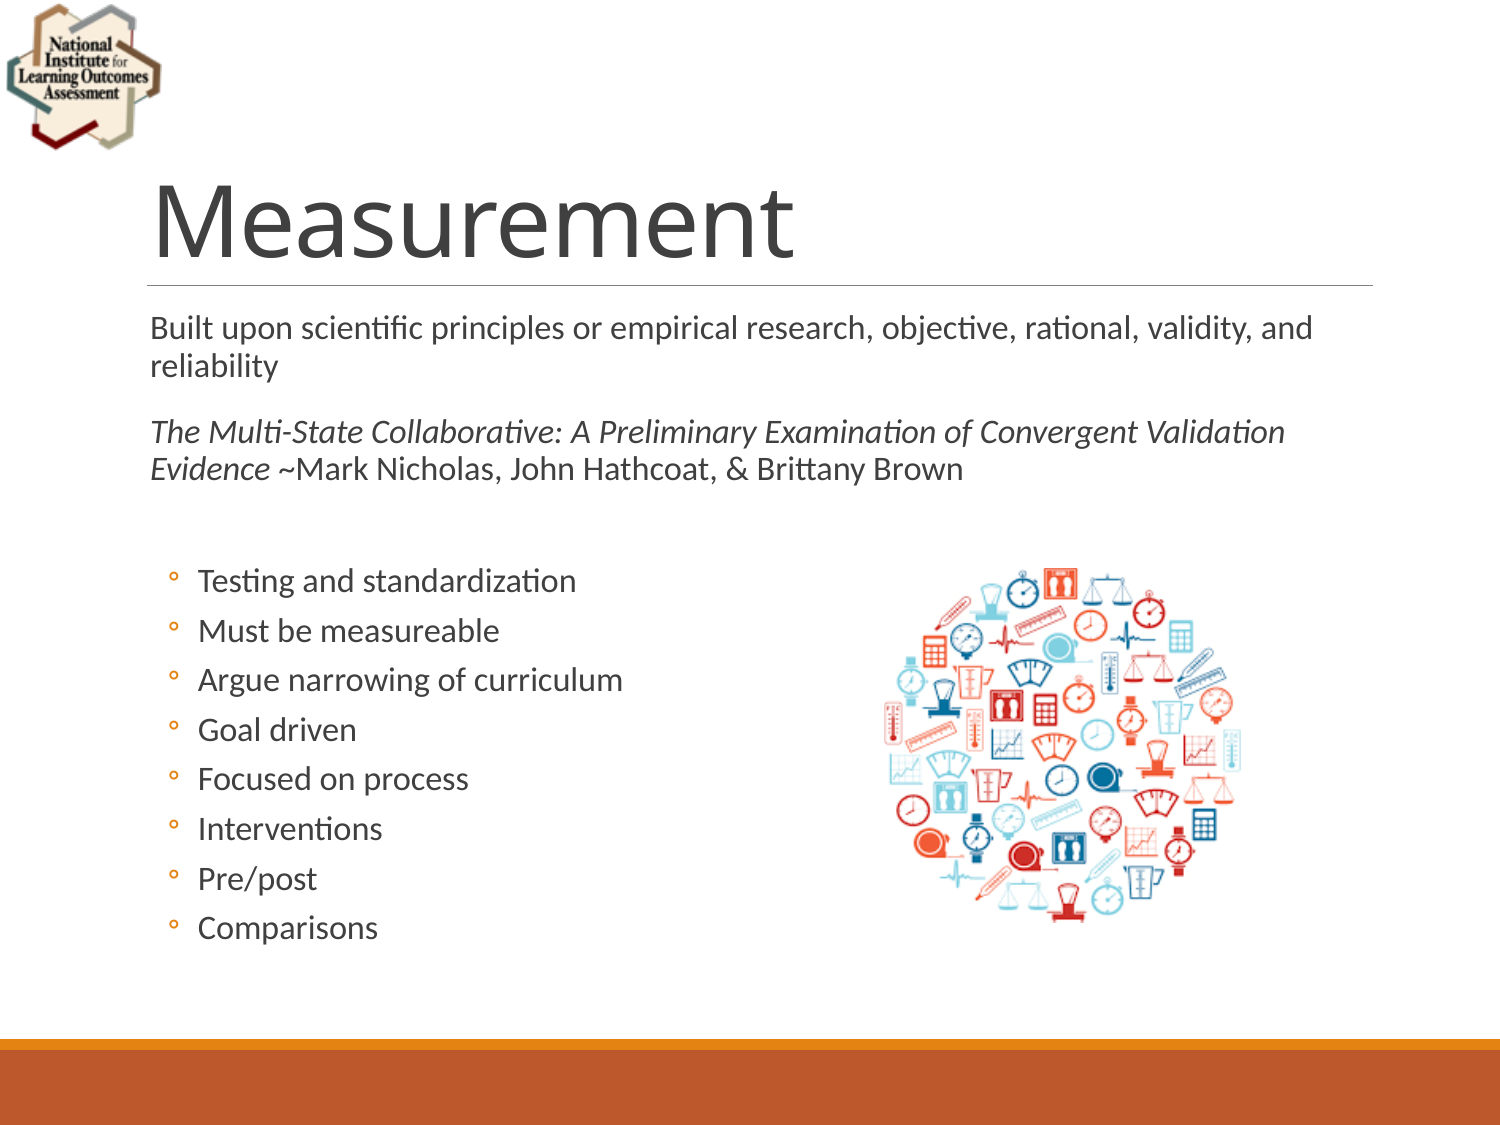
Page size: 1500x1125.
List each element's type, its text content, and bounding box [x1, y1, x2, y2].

title Measurement [135, 47, 1373, 285]
picture [5, 3, 162, 152]
picture [883, 568, 1241, 924]
list Built upon scientific principles or empirical research, objective, rational, validity, and reliability The Multi-State Collaborative: A Preliminary Examination of Convergent Validation Evidence ~Mark Nicholas, John Hathcoat, & Brittany Brown Testing and standardization Must be measureable Argue narrowing of curriculum Goal driven Focused on process Interventions Pre/post Comparisons [135, 302, 1373, 963]
